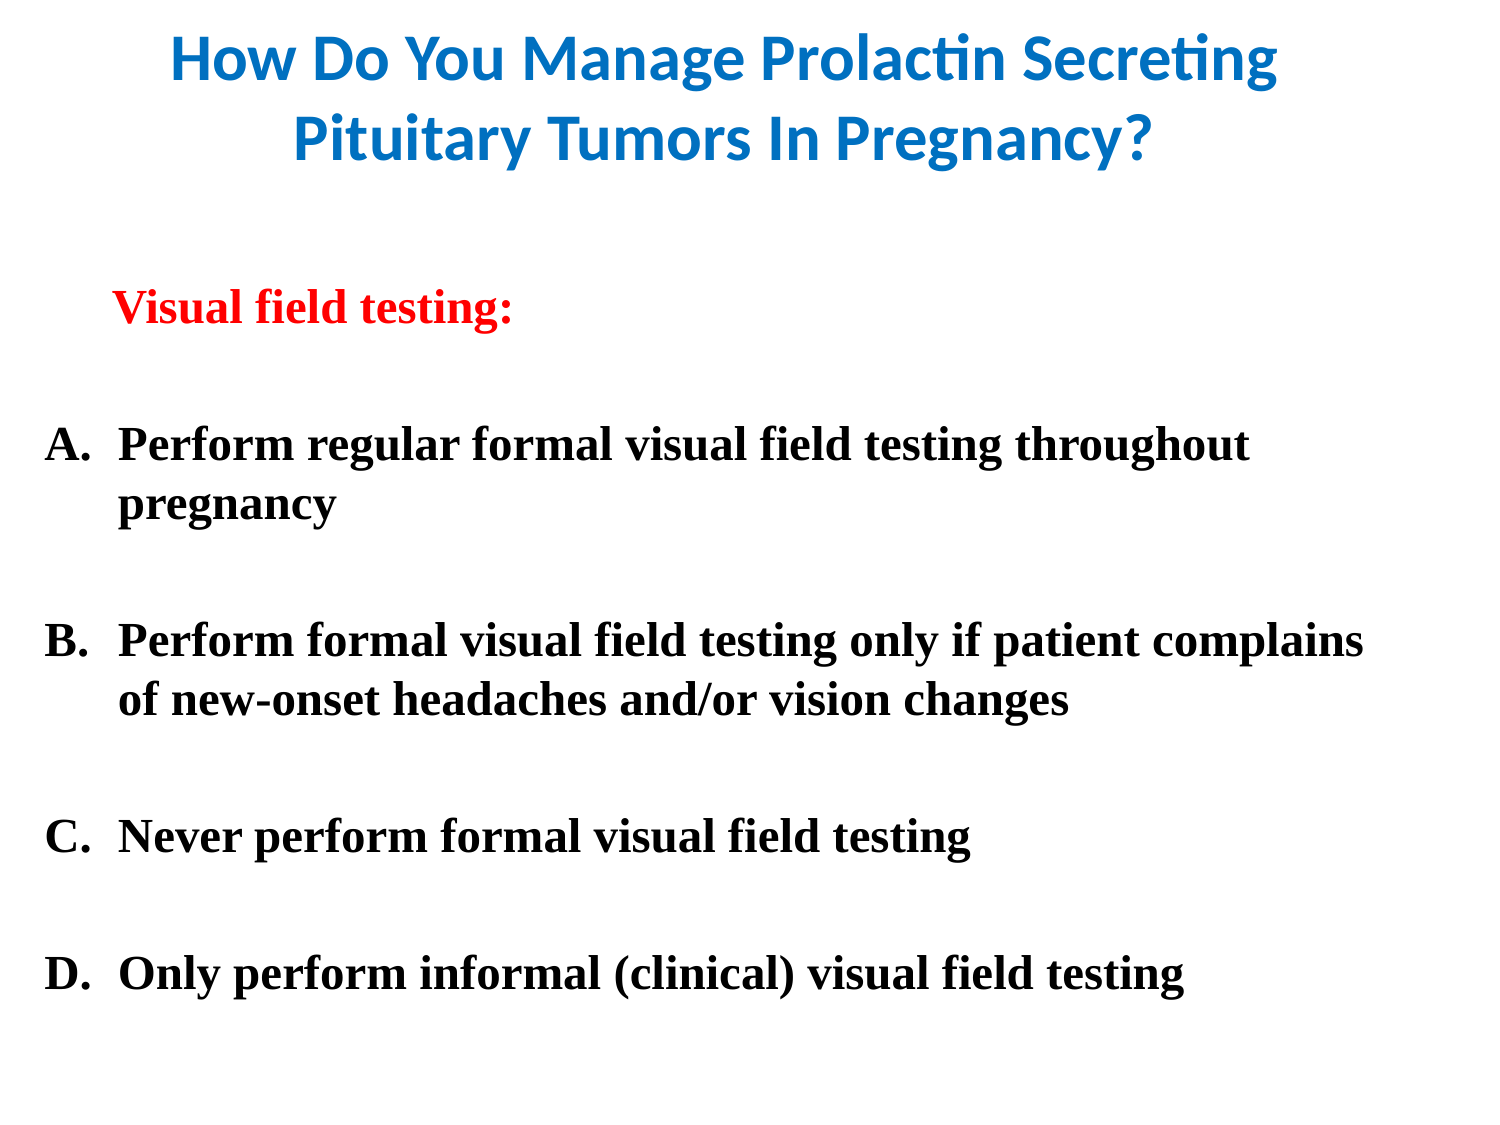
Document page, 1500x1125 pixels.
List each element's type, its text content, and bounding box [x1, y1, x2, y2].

list Visual field testing: Perform regular formal visual field testing throughout pregnancy Perform formal visual field testing only if patient complains of new-onset headaches and/or vision changes Never perform formal visual field testing Only perform informal (clinical) visual field testing [29, 267, 1471, 1071]
title How Do You Manage Prolactin Secreting Pituitary Tumors In Pregnancy? [29, 0, 1420, 188]
